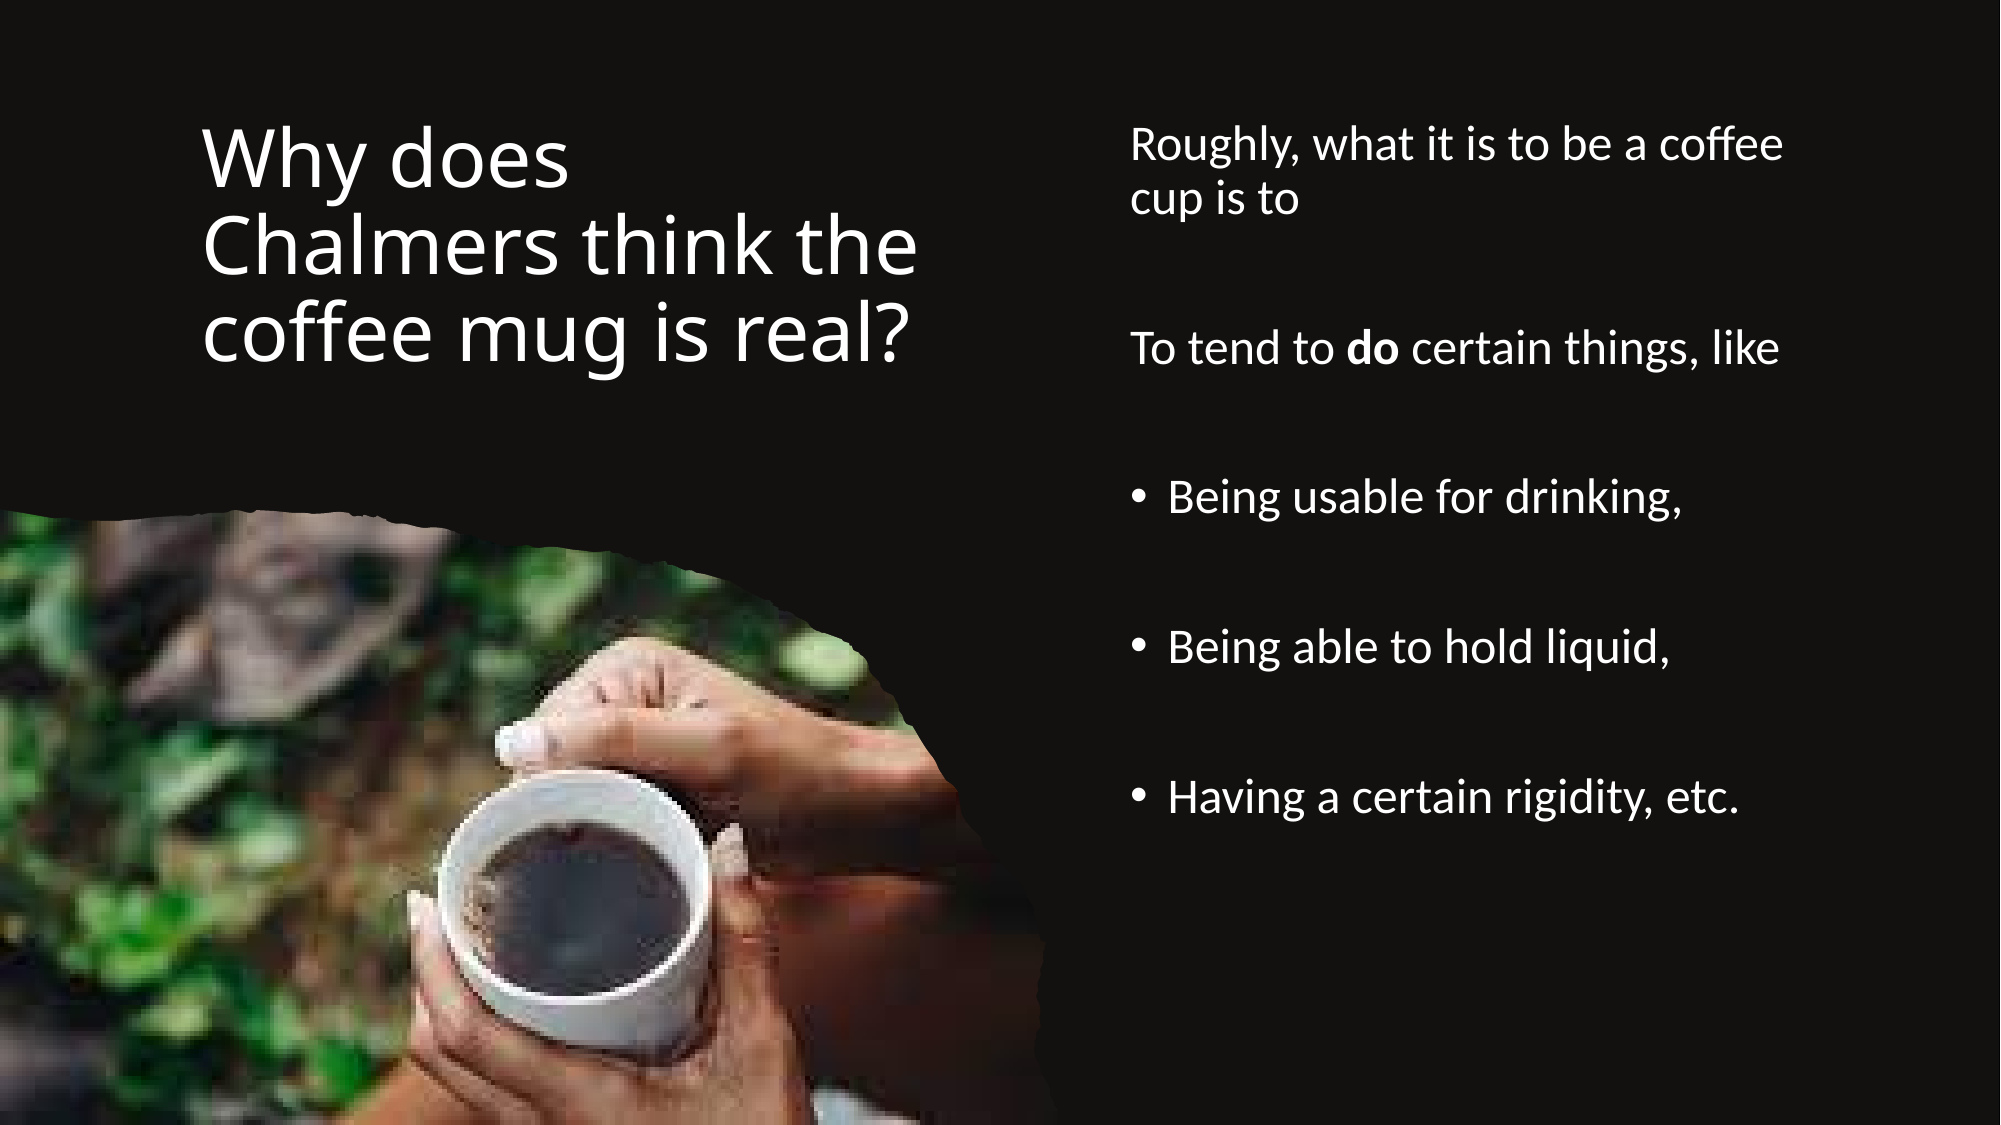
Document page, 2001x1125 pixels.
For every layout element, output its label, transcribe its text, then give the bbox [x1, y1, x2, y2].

text_box [0, 0, 2000, 1125]
picture [0, 509, 1058, 1125]
list Roughly, what it is to be a coffee cup is to To tend to do certain things, like Being usable for drinking, Being able to hold liquid, Having a certain rigidity, etc. [1115, 110, 1863, 1004]
title Why does Chalmers think the coffee mug is real? [186, 110, 955, 463]
